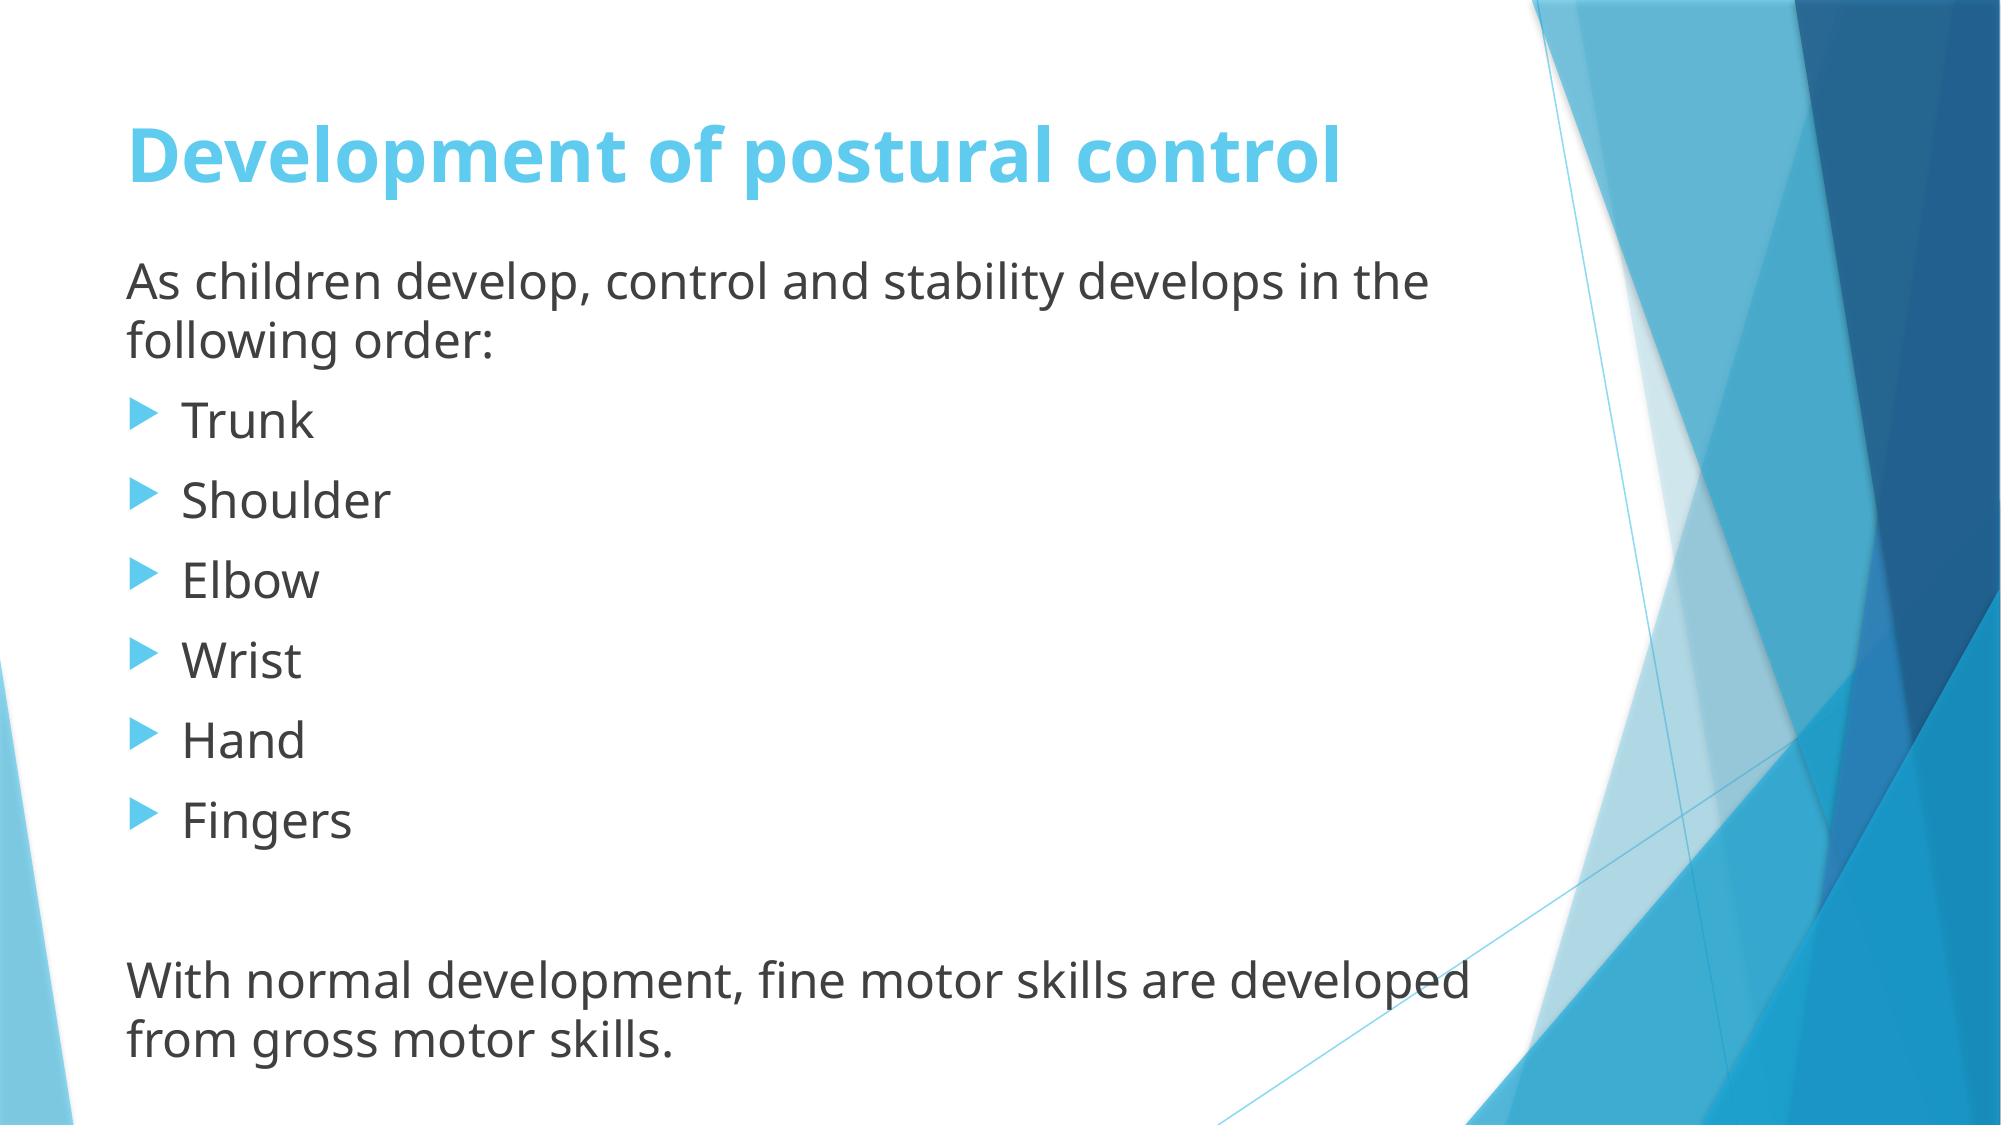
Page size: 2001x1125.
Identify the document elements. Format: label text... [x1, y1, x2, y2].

list As children develop, control and stability develops in the following order: Trunk Shoulder Elbow Wrist Hand Fingers With normal development, fine motor skills are developed from gross motor skills. [111, 242, 1522, 1080]
title Development of postural control [111, 99, 1522, 242]
